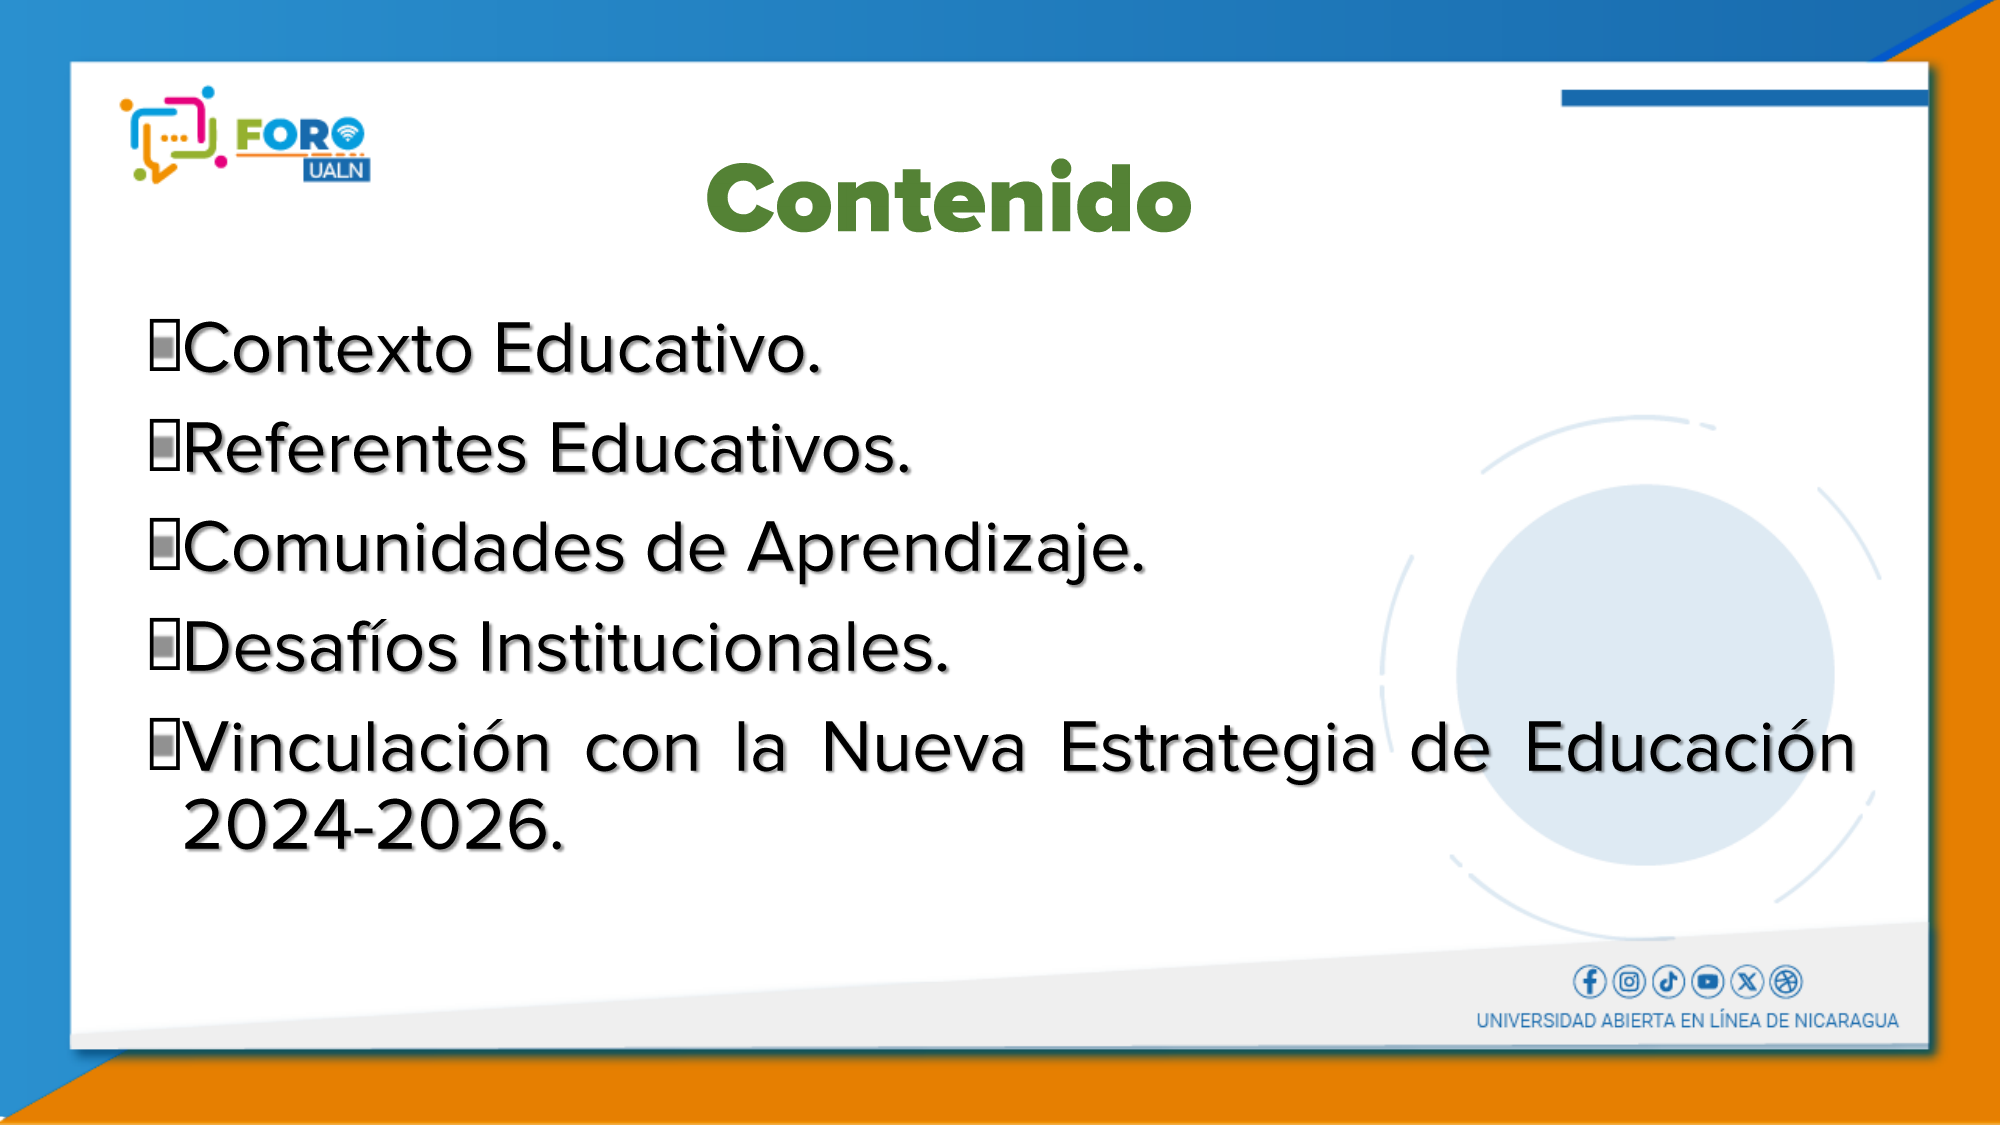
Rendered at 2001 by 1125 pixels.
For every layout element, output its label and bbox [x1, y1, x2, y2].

picture [0, 0, 2000, 1125]
text_box [135, 676, 1907, 918]
text_box [101, 278, 1197, 833]
